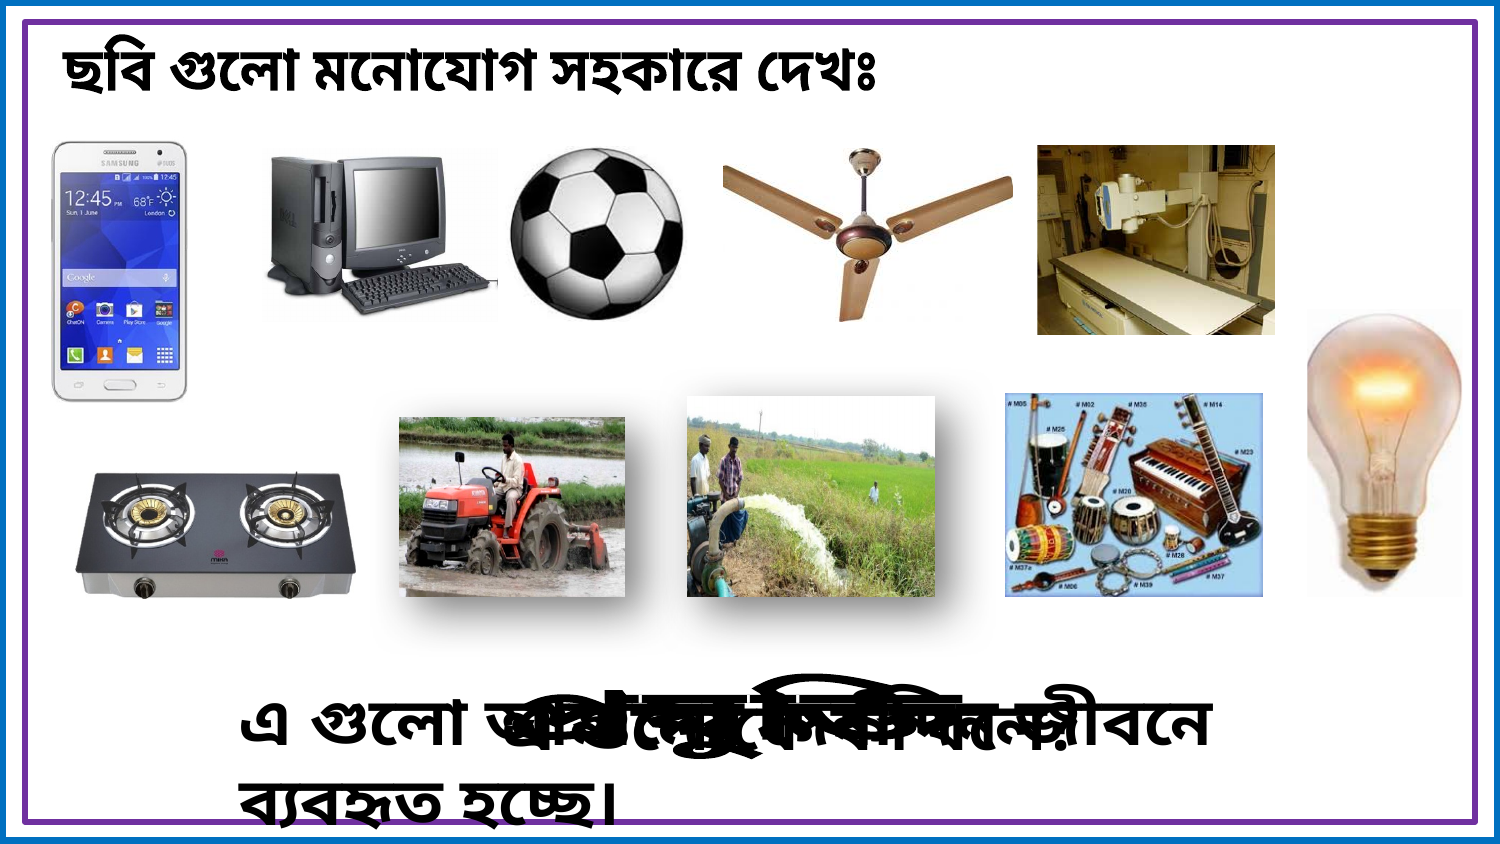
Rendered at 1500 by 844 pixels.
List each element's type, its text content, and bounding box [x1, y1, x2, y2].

picture [687, 396, 936, 598]
text_box এ গুলো আমাদের দৈনন্দিন জীবনে ব্যবহৃত হচ্ছে। [224, 671, 1338, 844]
picture [1005, 393, 1263, 598]
text_box [23, 20, 1477, 824]
picture [1307, 309, 1463, 598]
text_box [0, 0, 1500, 844]
picture [49, 134, 188, 406]
picture [399, 417, 626, 598]
picture [723, 148, 1013, 323]
picture [74, 471, 356, 599]
picture [1037, 144, 1276, 335]
text_box এ গুলোকে কী বলে? [487, 675, 1200, 771]
picture [262, 146, 688, 323]
